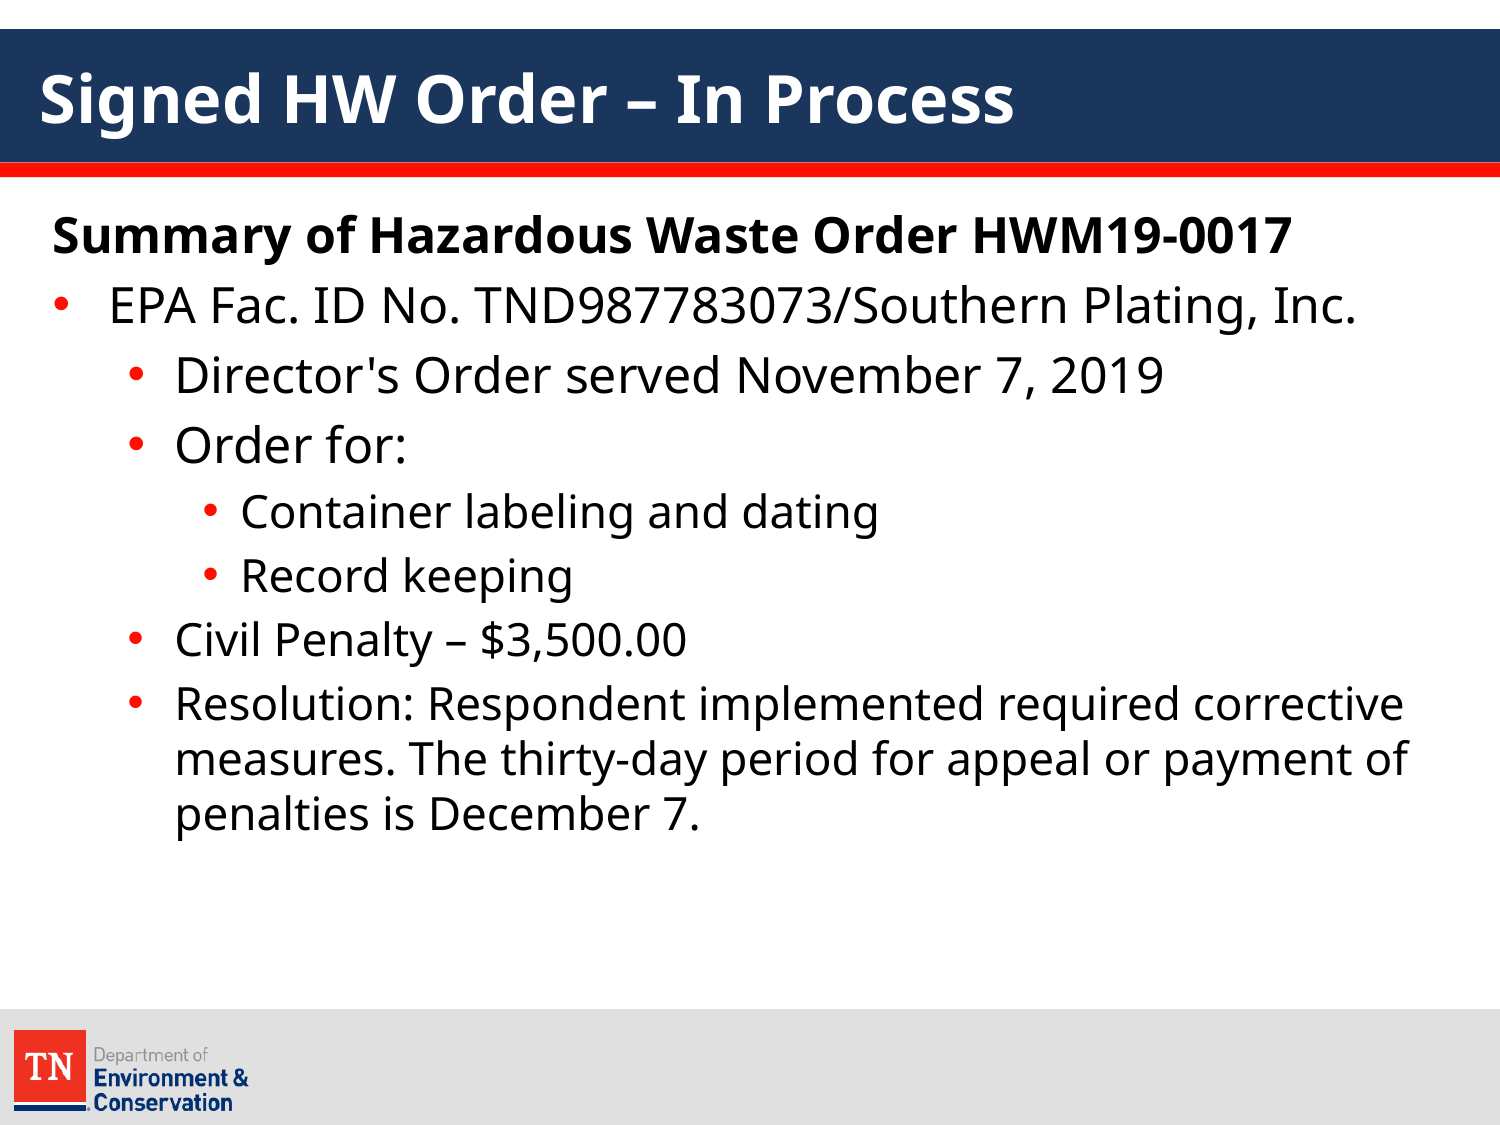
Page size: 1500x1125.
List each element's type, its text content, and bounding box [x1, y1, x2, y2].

title Signed HW Order – In Process [24, 29, 1475, 165]
list Summary of Hazardous Waste Order HWM19-0017 EPA Fac. ID No. TND987783073/Southern Plating, Inc. Director's Order served November 7, 2019 Order for: Container labeling and dating Record keeping Civil Penalty – $3,500.00 Resolution: Respondent implemented required corrective measures. The thirty-day period for appeal or payment of penalties is December 7. [37, 195, 1475, 1010]
